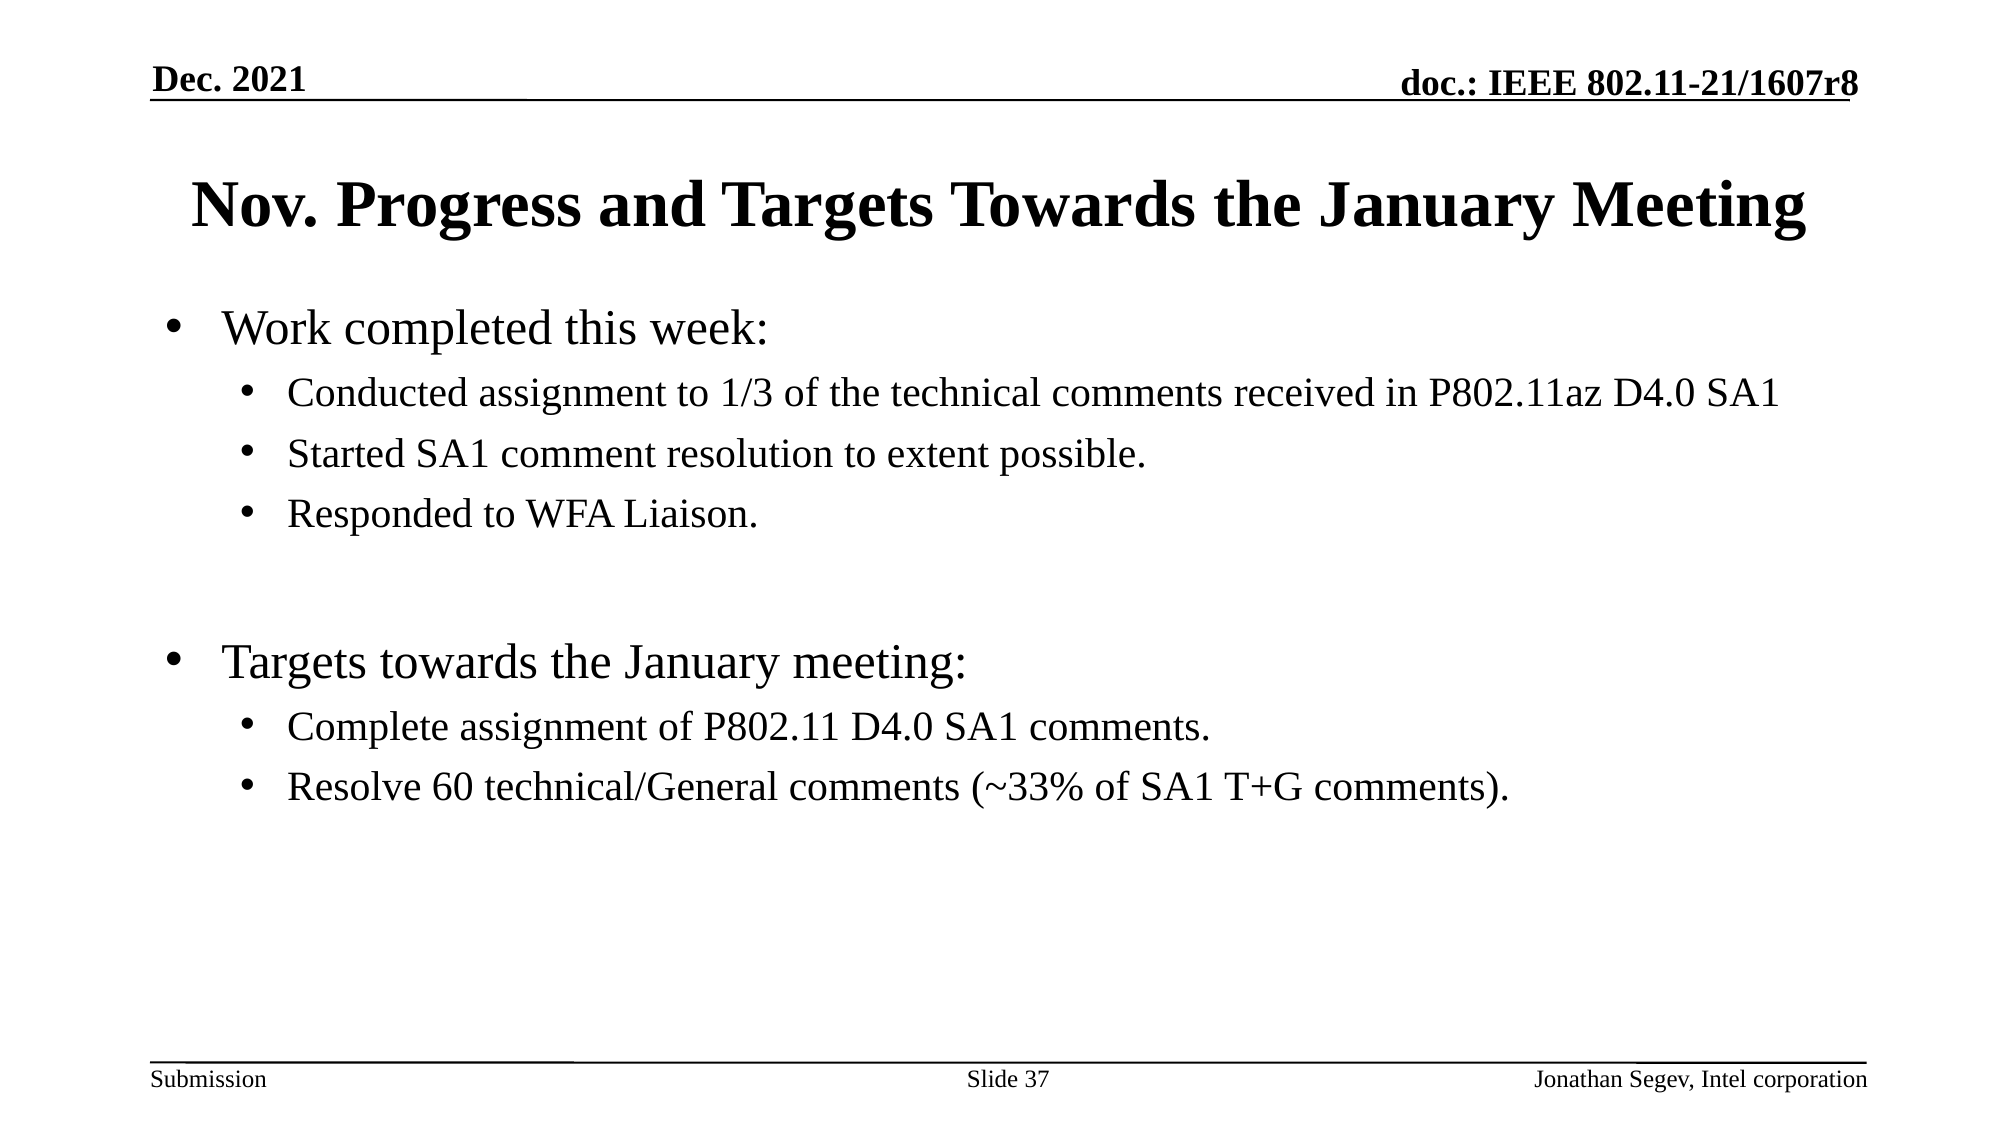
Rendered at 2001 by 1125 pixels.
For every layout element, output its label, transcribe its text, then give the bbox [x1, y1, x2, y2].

list Work completed this week: Conducted assignment to 1/3 of the technical comments received in P802.11az D4.0 SA1 Started SA1 comment resolution to extent possible. Responded to WFA Liaison. Targets towards the January meeting: Complete assignment of P802.11 D4.0 SA1 comments. Resolve 60 technical/General comments (~33% of SA1 T+G comments). [149, 286, 1850, 1000]
title Nov. Progress and Targets Towards the January Meeting [149, 112, 1850, 286]
footer Jonathan Segev, Intel corporation [1171, 1061, 1869, 1093]
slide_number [152, 54, 563, 100]
slide_number Slide 37 [950, 1061, 1067, 1123]
